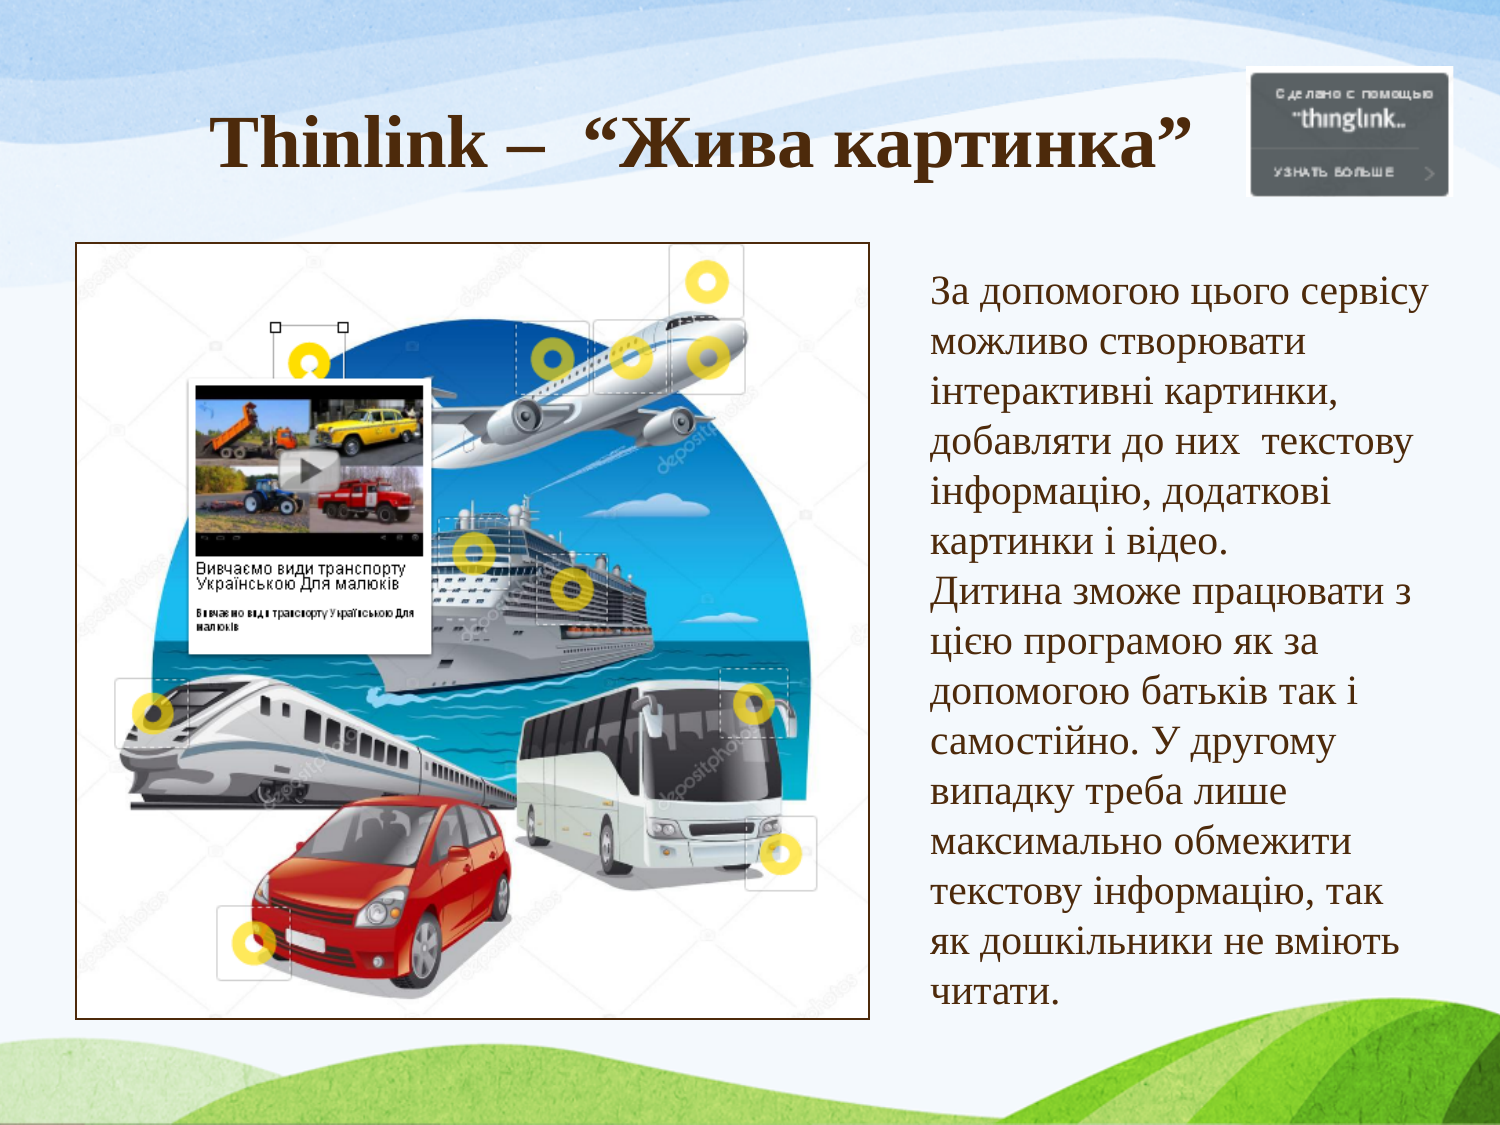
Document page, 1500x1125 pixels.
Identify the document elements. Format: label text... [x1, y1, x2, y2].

title Thinlink – “Жива картинка” [135, 66, 1246, 191]
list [76, 243, 869, 1019]
picture [0, 0, 1500, 1125]
text_box За допомогою цього сервісу можливо створювати інтерактивні картинки, добавляти до них текстову інформацію, додаткові картинки і відео. Дитина зможе працювати з цією програмою як за допомогою батьків так і самостійно. У другому випадку треба лише максимально обмежити текстову інформацію, так як дошкільники не вміють читати. [915, 255, 1447, 1021]
